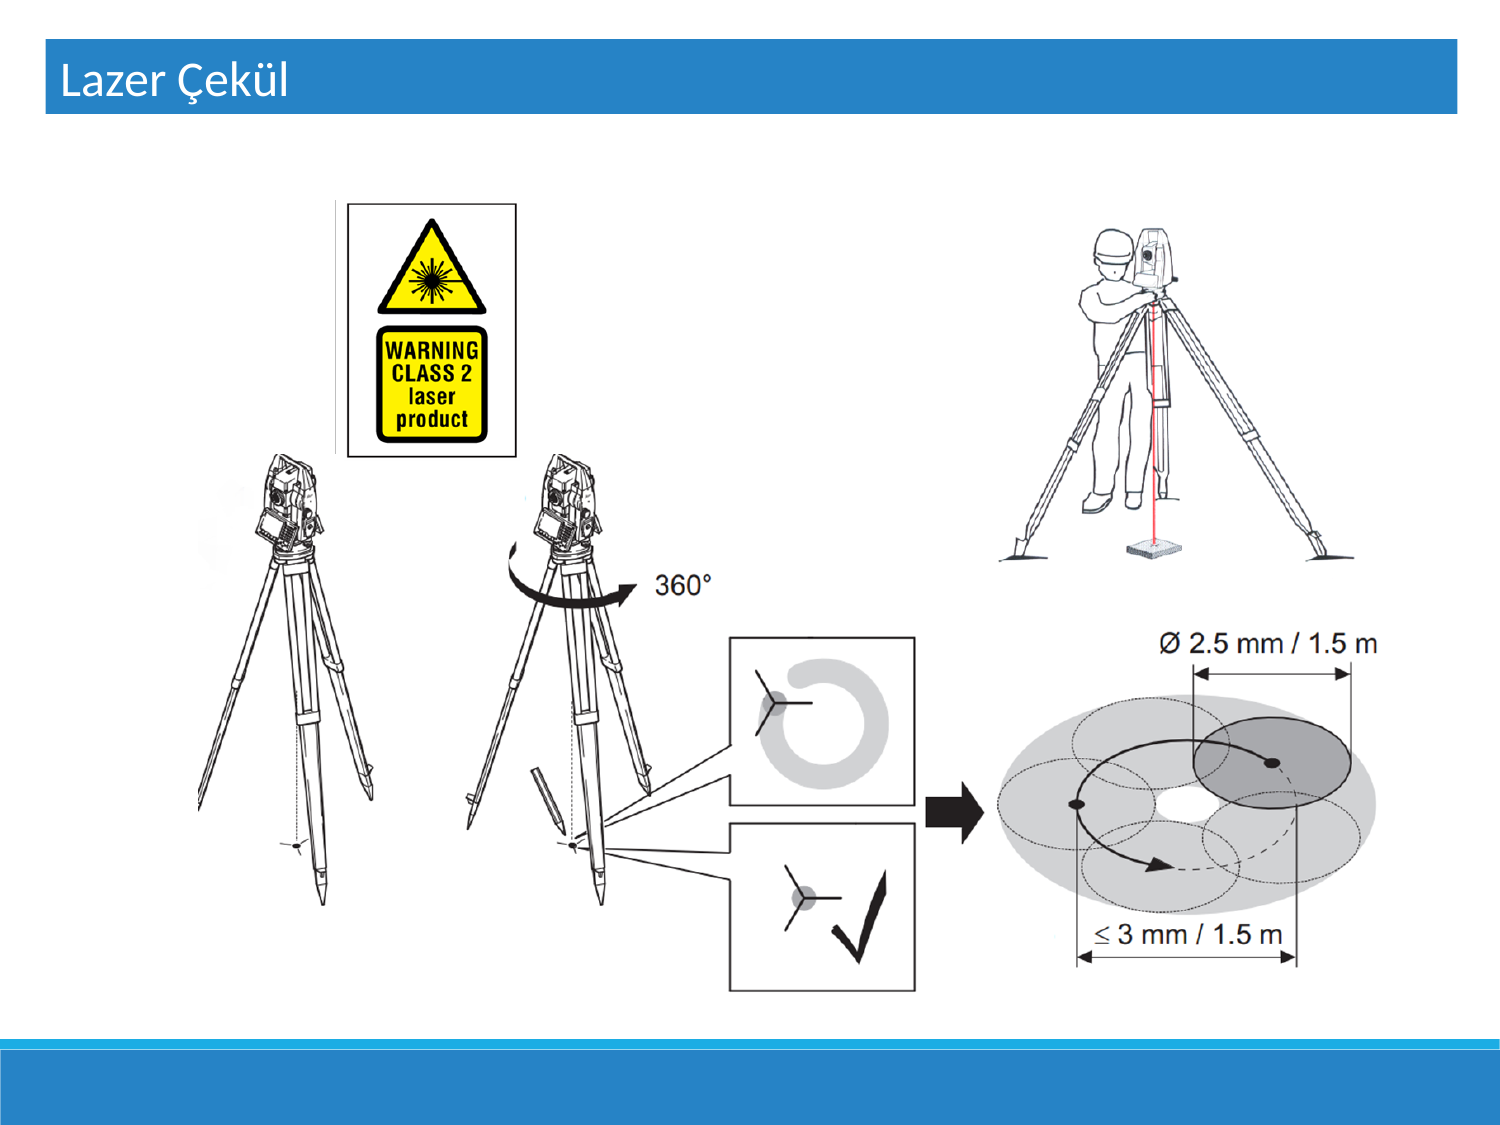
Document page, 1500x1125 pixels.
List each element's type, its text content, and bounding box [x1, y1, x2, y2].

picture [197, 189, 1395, 1011]
text_box Lazer Çekül [45, 39, 1458, 114]
